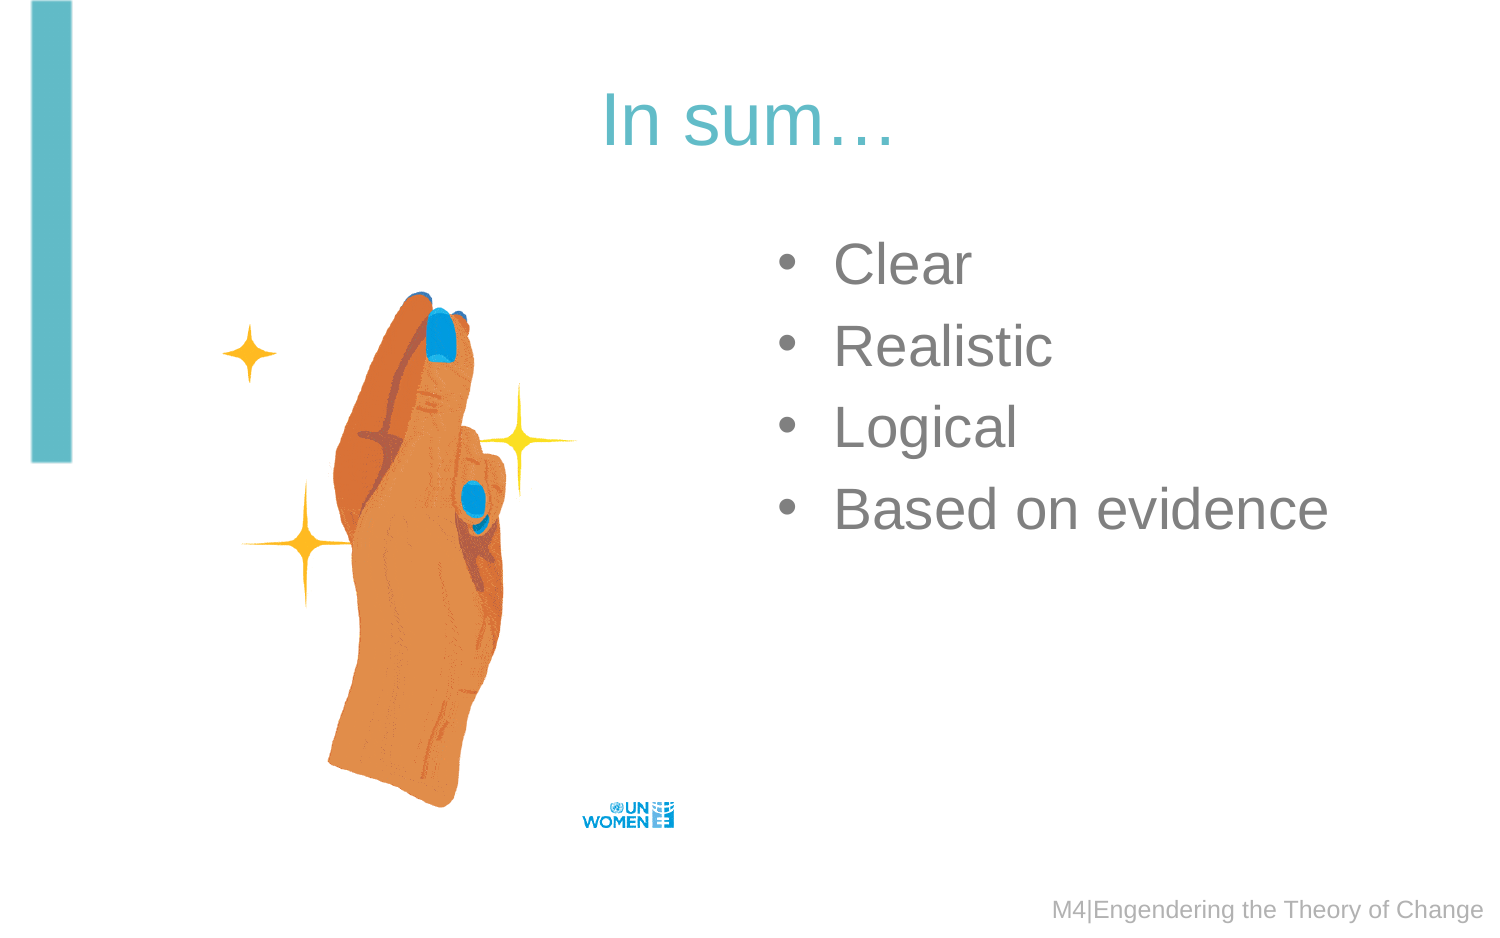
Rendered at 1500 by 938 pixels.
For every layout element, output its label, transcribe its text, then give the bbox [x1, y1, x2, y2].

title In sum… [75, 37, 1425, 194]
list Clear Realistic Logical Based on evidence [762, 218, 1425, 838]
picture [103, 255, 686, 838]
footer M4|Engendering the Theory of Change [542, 877, 1500, 938]
